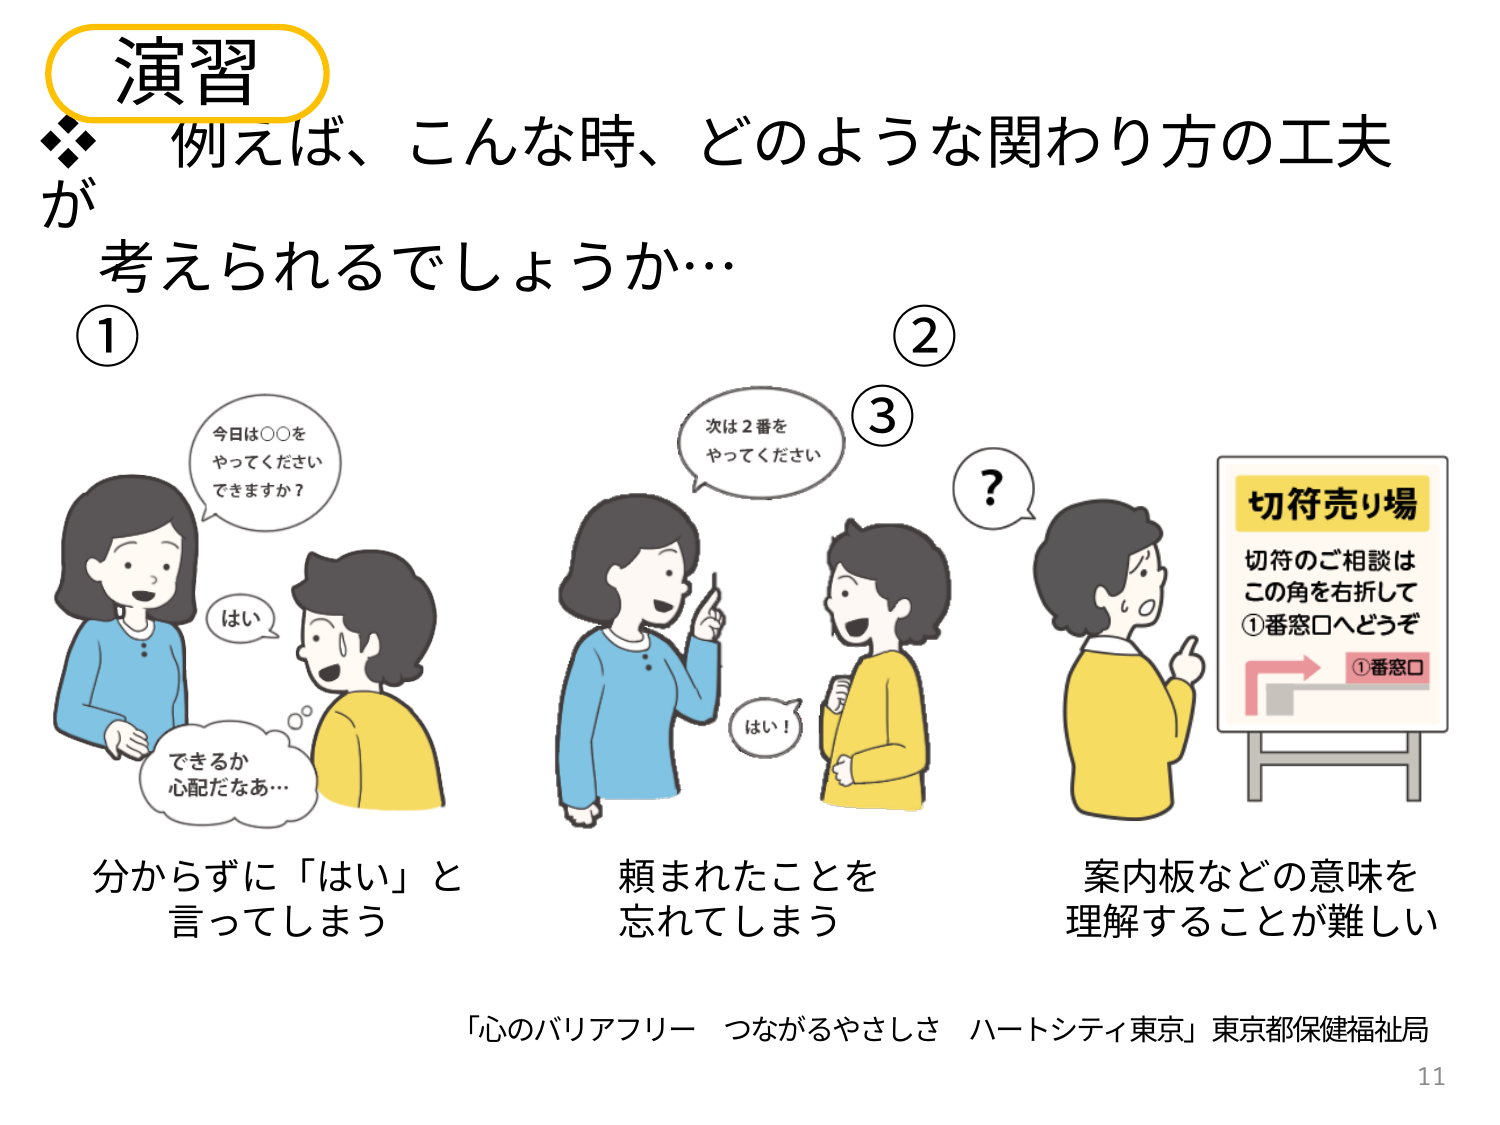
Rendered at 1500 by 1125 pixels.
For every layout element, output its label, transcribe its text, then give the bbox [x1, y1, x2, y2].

text_box ① ② ③ [26, 287, 1474, 463]
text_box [48, 16, 327, 123]
slide_number 11 [1124, 1059, 1462, 1105]
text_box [24, 372, 1462, 925]
title ❖ 例えば、こんな時、どのような関わり方の工夫が 考えられるでしょうか… [24, 98, 1462, 316]
text_box 「心のバリアフリー つながるやさしさ ハートシティ東京」東京都保健福祉局 [440, 998, 1472, 1059]
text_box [75, 845, 1462, 952]
